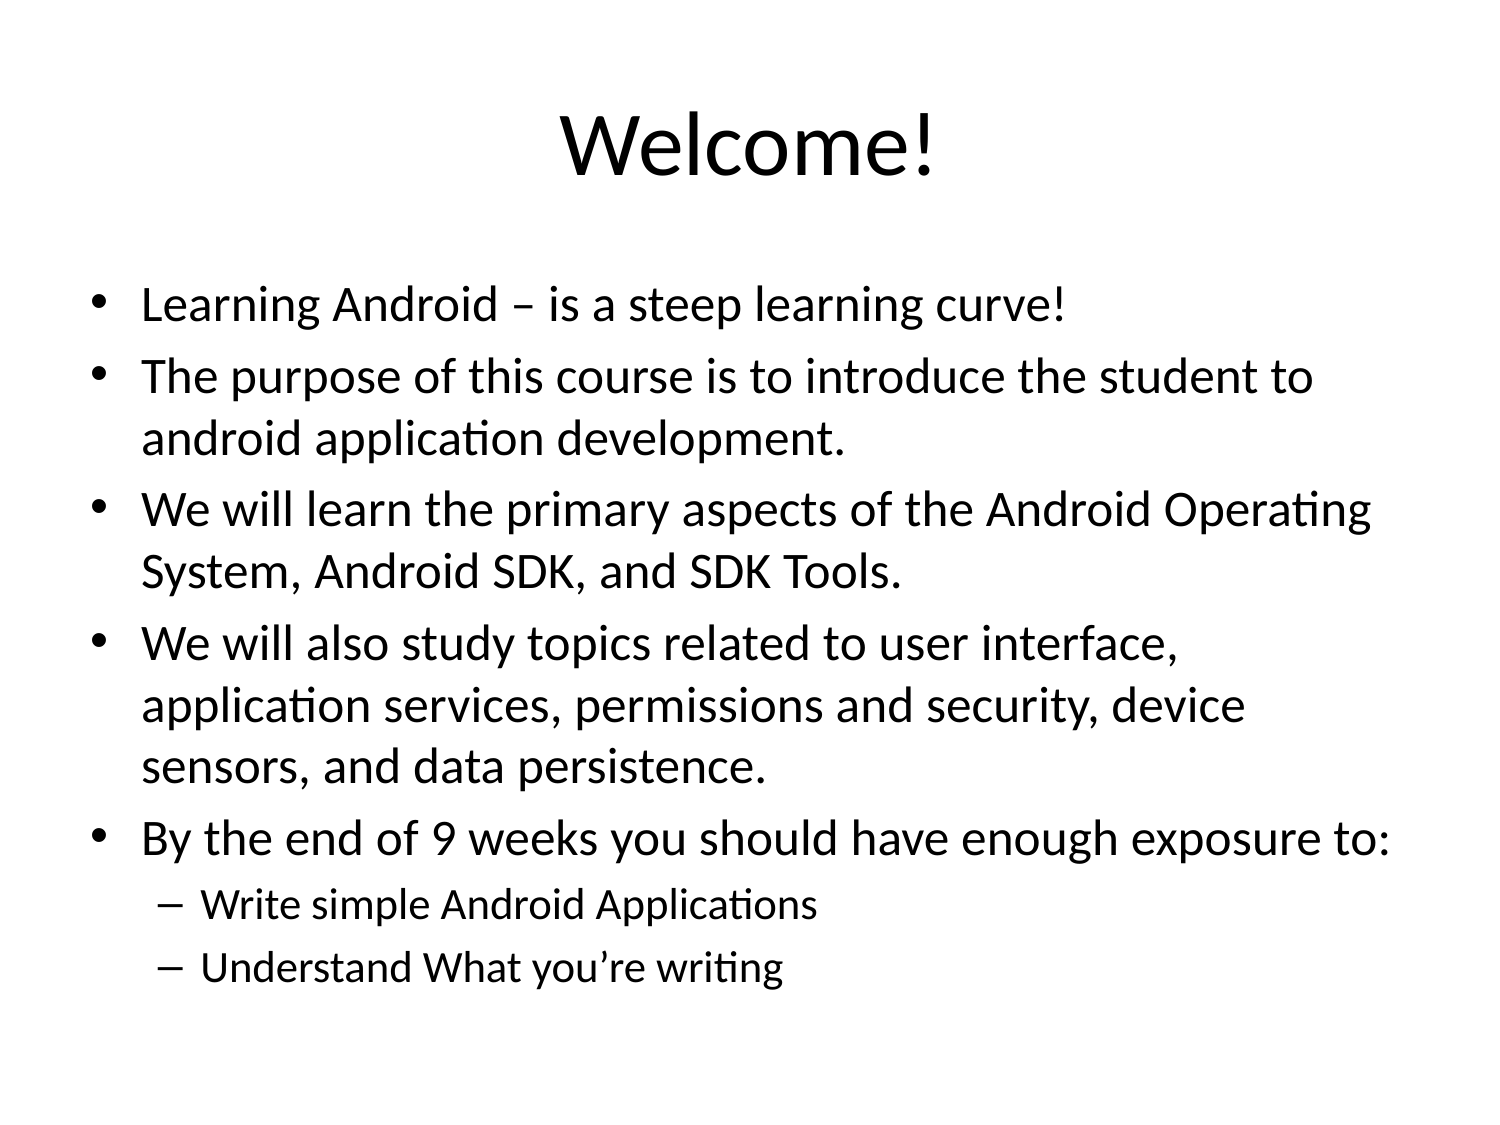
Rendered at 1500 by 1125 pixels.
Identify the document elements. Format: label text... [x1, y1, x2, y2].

list Learning Android – is a steep learning curve! The purpose of this course is to introduce the student to android application development. We will learn the primary aspects of the Android Operating System, Android SDK, and SDK Tools. We will also study topics related to user interface, application services, permissions and security, device sensors, and data persistence. By the end of 9 weeks you should have enough exposure to: Write simple Android Applications Understand What you’re writing [75, 262, 1425, 1005]
title Welcome! [75, 45, 1425, 233]
